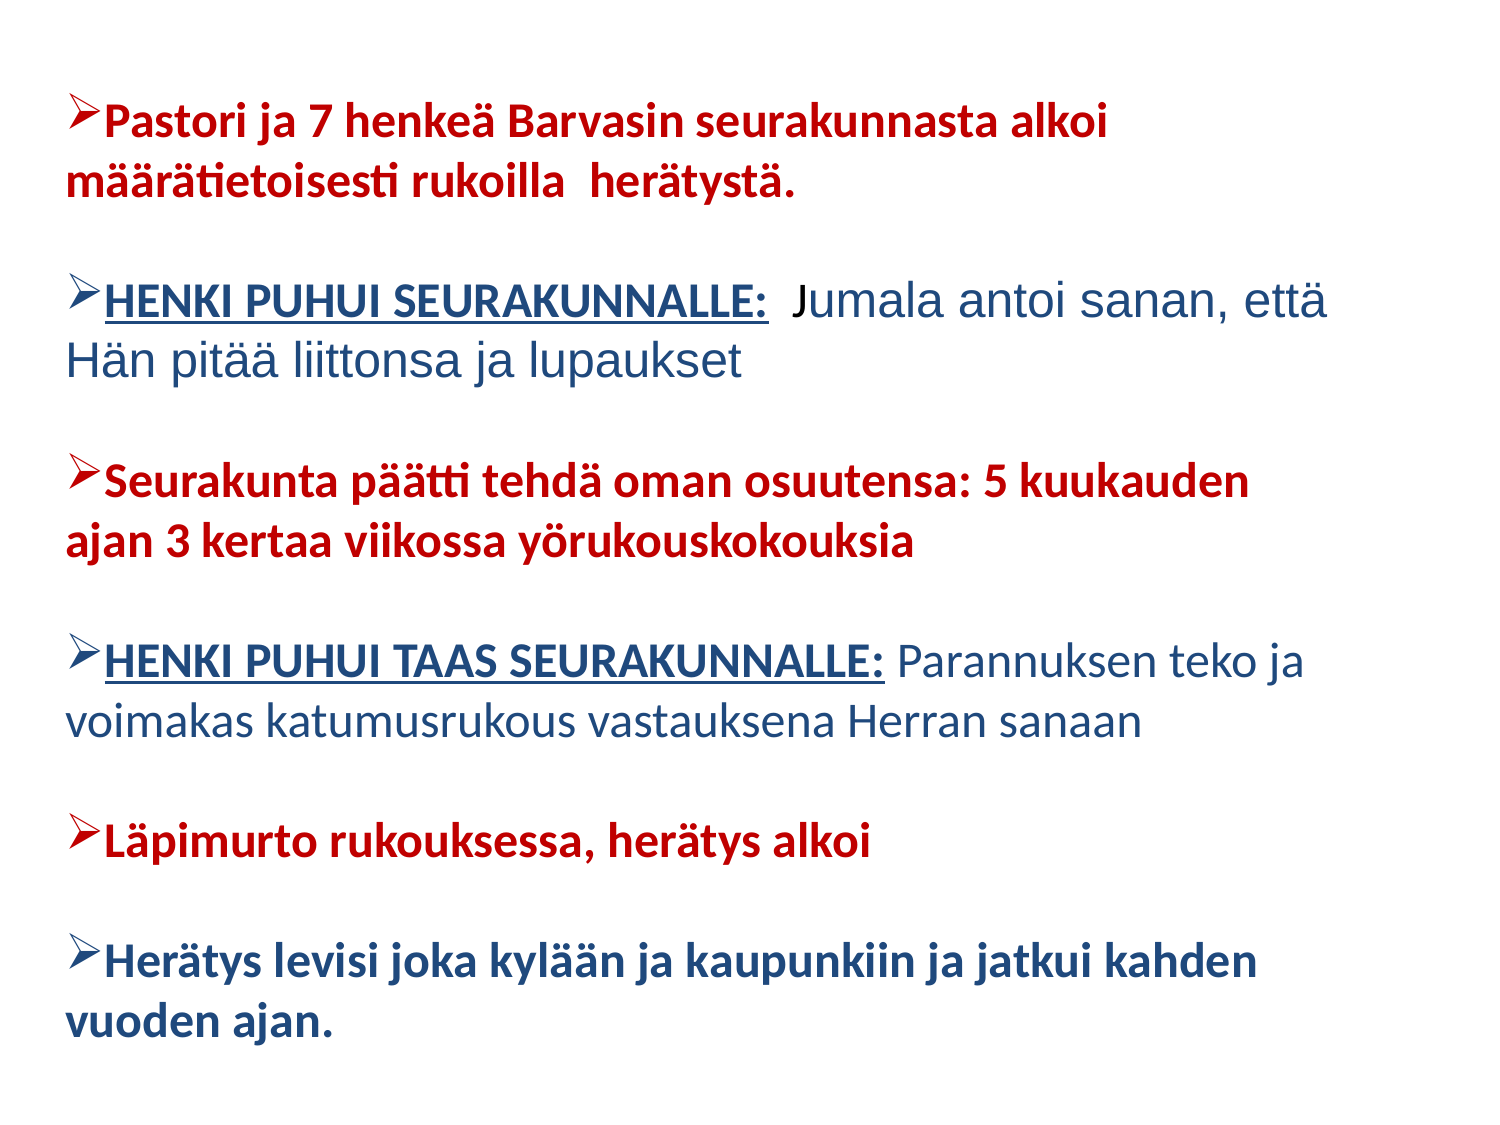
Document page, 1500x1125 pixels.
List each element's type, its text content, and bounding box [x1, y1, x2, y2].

text_box Pastori ja 7 henkeä Barvasin seurakunnasta alkoi määrätietoisesti rukoilla herätystä. HENKI PUHUI SEURAKUNNALLE: Jumala antoi sanan, että Hän pitää liittonsa ja lupaukset Seurakunta päätti tehdä oman osuutensa: 5 kuukauden ajan 3 kertaa viikossa yörukouskokouksia HENKI PUHUI TAAS SEURAKUNNALLE: Parannuksen teko ja voimakas katumusrukous vastauksena Herran sanaan Läpimurto rukouksessa, herätys alkoi Herätys levisi joka kylään ja kaupunkiin ja jatkui kahden vuoden ajan. [49, 79, 1349, 1055]
